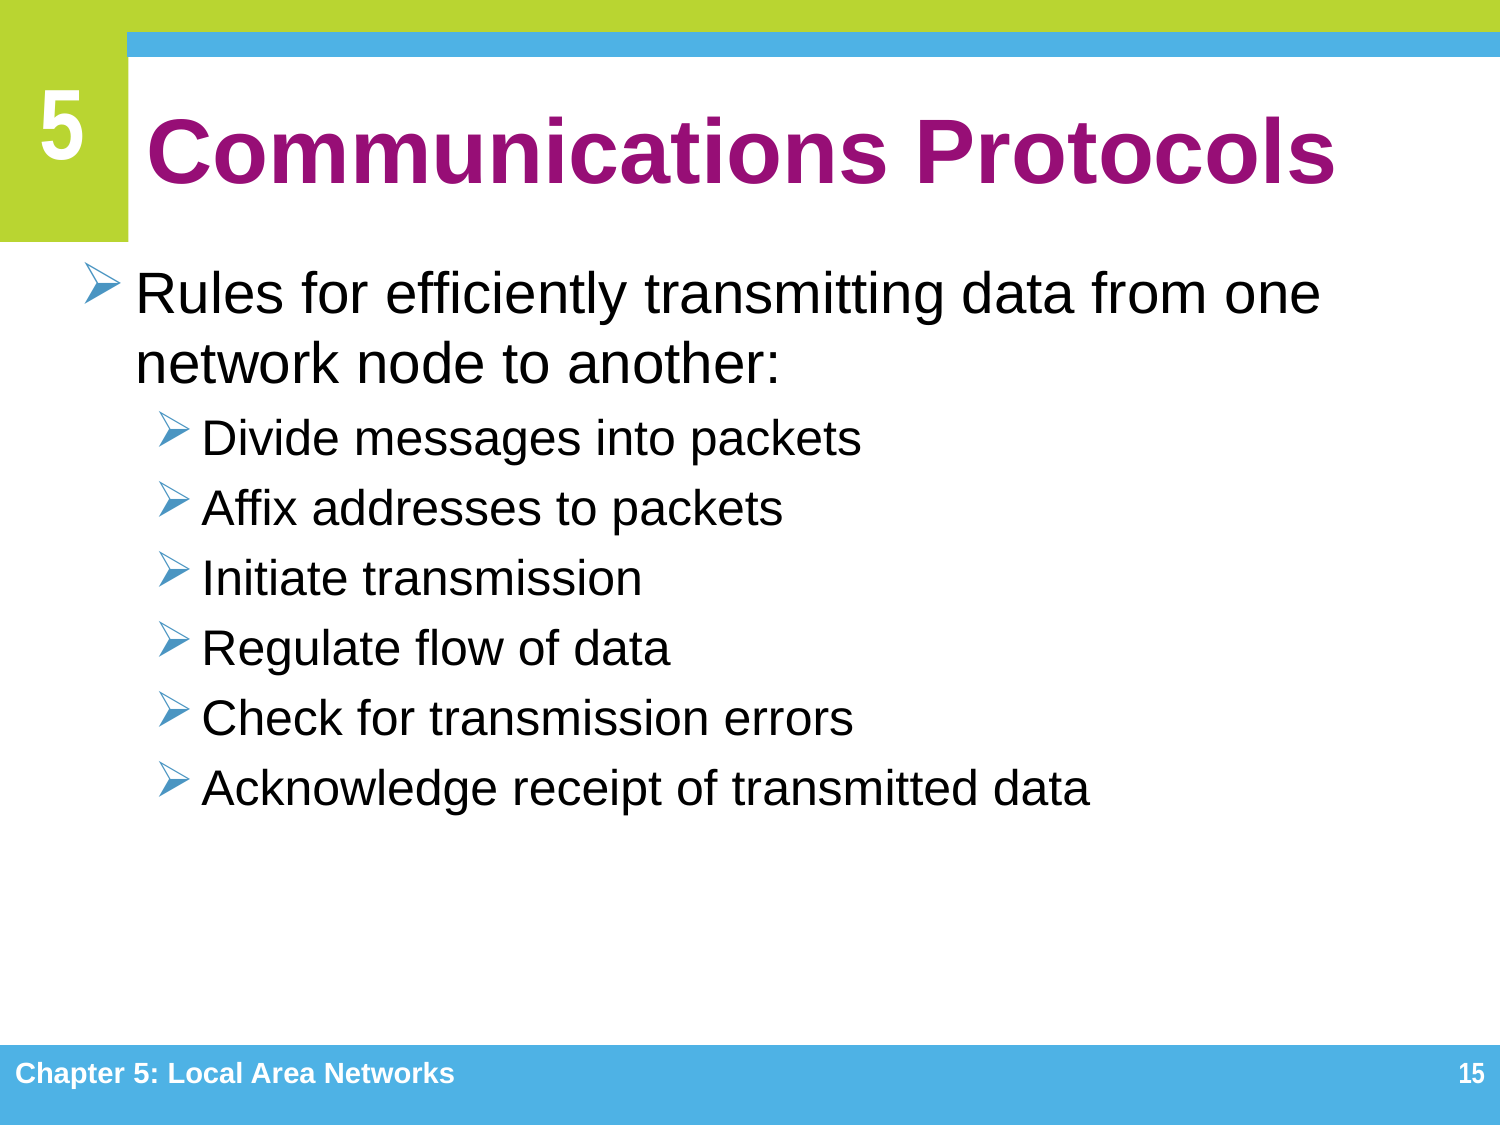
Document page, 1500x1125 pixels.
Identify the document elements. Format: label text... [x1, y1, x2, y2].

title Communications Protocols [131, 60, 1500, 234]
footer Chapter 5: Local Area Networks [0, 1046, 1149, 1125]
slide_number 15 [1149, 1046, 1500, 1125]
list Rules for efficiently transmitting data from one network node to another: Divide messages into packets Affix addresses to packets Initiate transmission Regulate flow of data Check for transmission errors Acknowledge receipt of transmitted data [64, 247, 1500, 1006]
